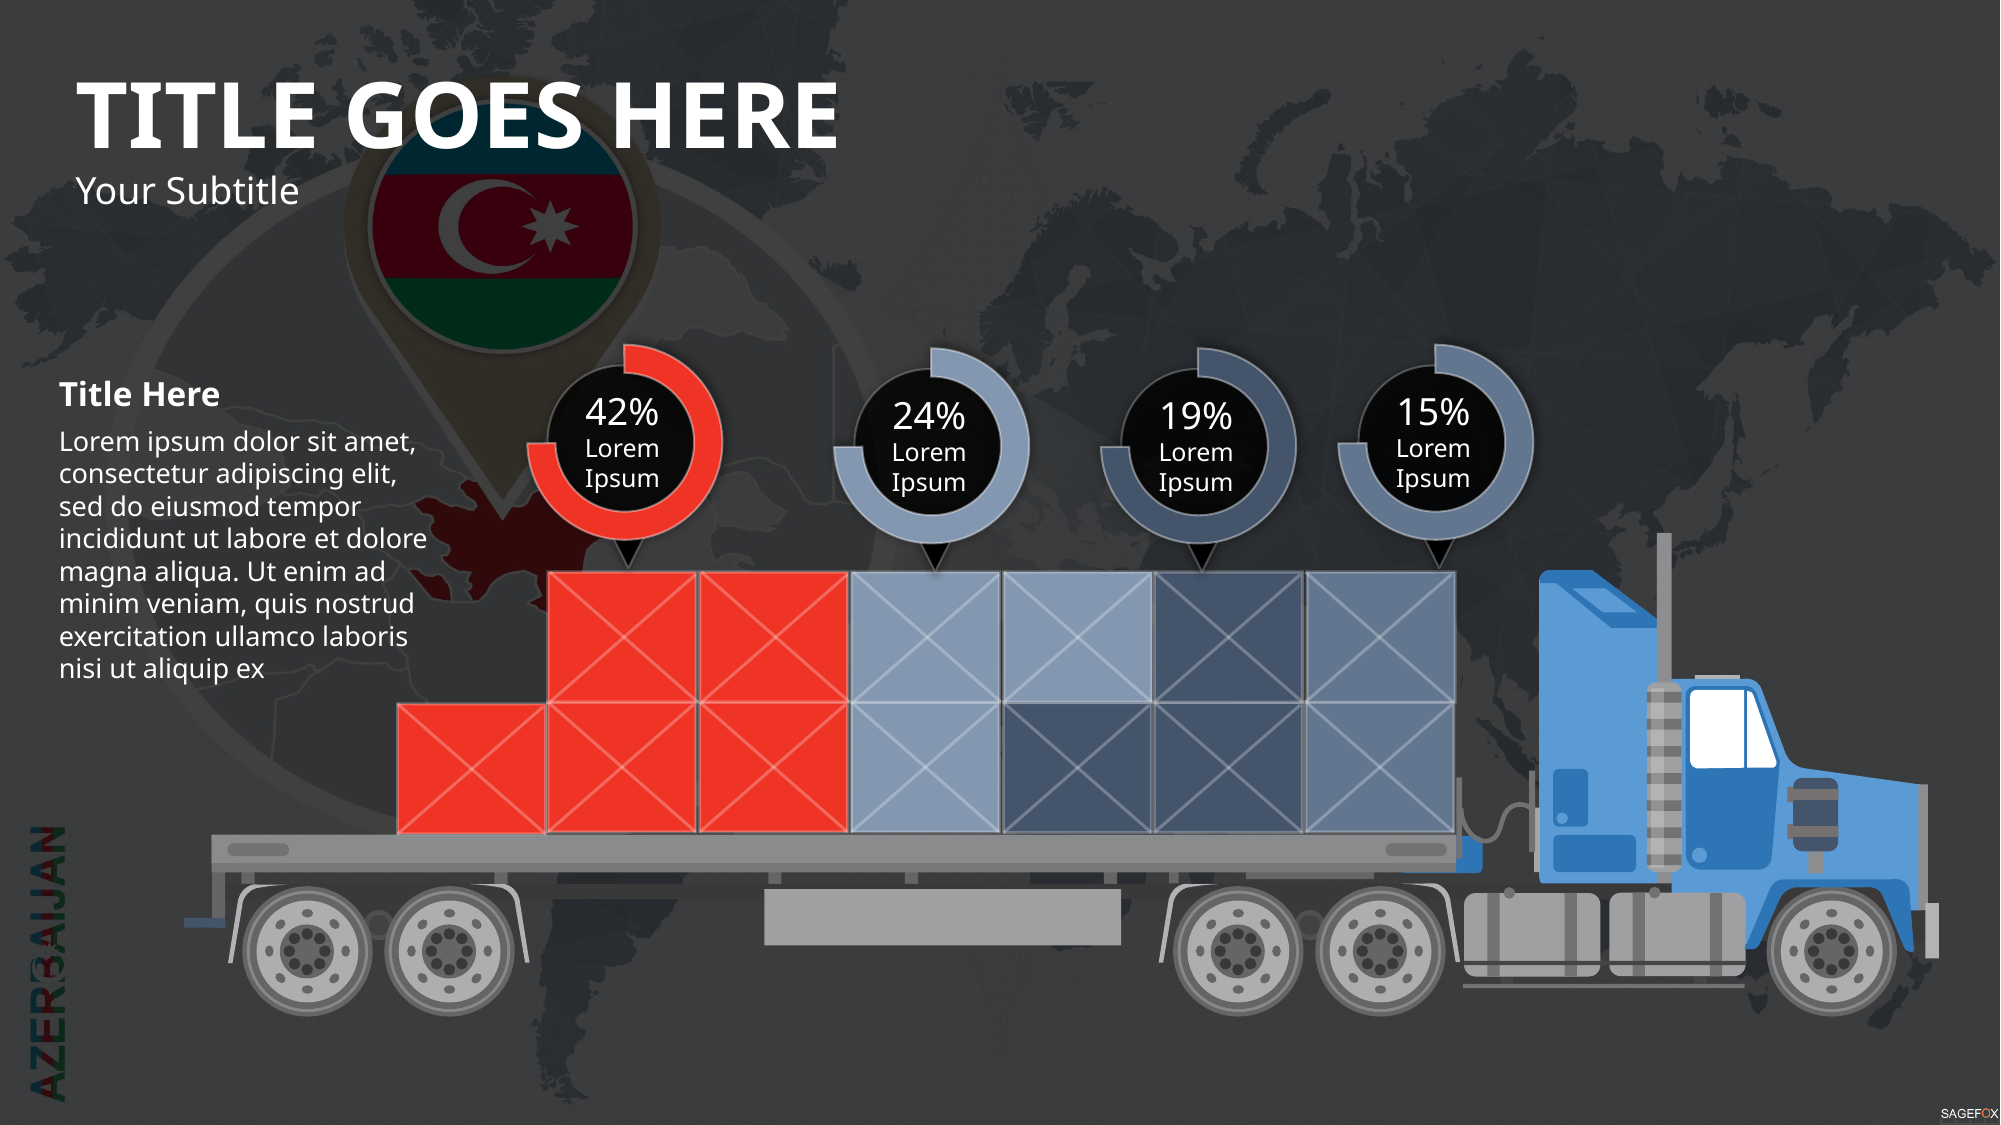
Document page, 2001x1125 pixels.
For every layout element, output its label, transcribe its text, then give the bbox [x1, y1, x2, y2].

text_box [397, 571, 850, 835]
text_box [184, 532, 1939, 1017]
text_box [1152, 572, 1303, 833]
text_box [1337, 343, 1535, 532]
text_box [1305, 572, 1456, 833]
text_box 15% Lorem Ipsum [1357, 364, 1501, 503]
text_box [833, 347, 1031, 532]
text_box TITLE GOES HERE Your Subtitle [60, 49, 1036, 220]
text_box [851, 571, 1152, 833]
text_box 19% Lorem Ipsum [1120, 368, 1263, 507]
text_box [43, 366, 456, 662]
text_box 24% Lorem Ipsum [853, 368, 995, 507]
text_box 42% Lorem Ipsum [546, 364, 690, 503]
text_box [1100, 347, 1298, 532]
picture [0, 0, 2001, 1125]
text_box [526, 343, 724, 532]
